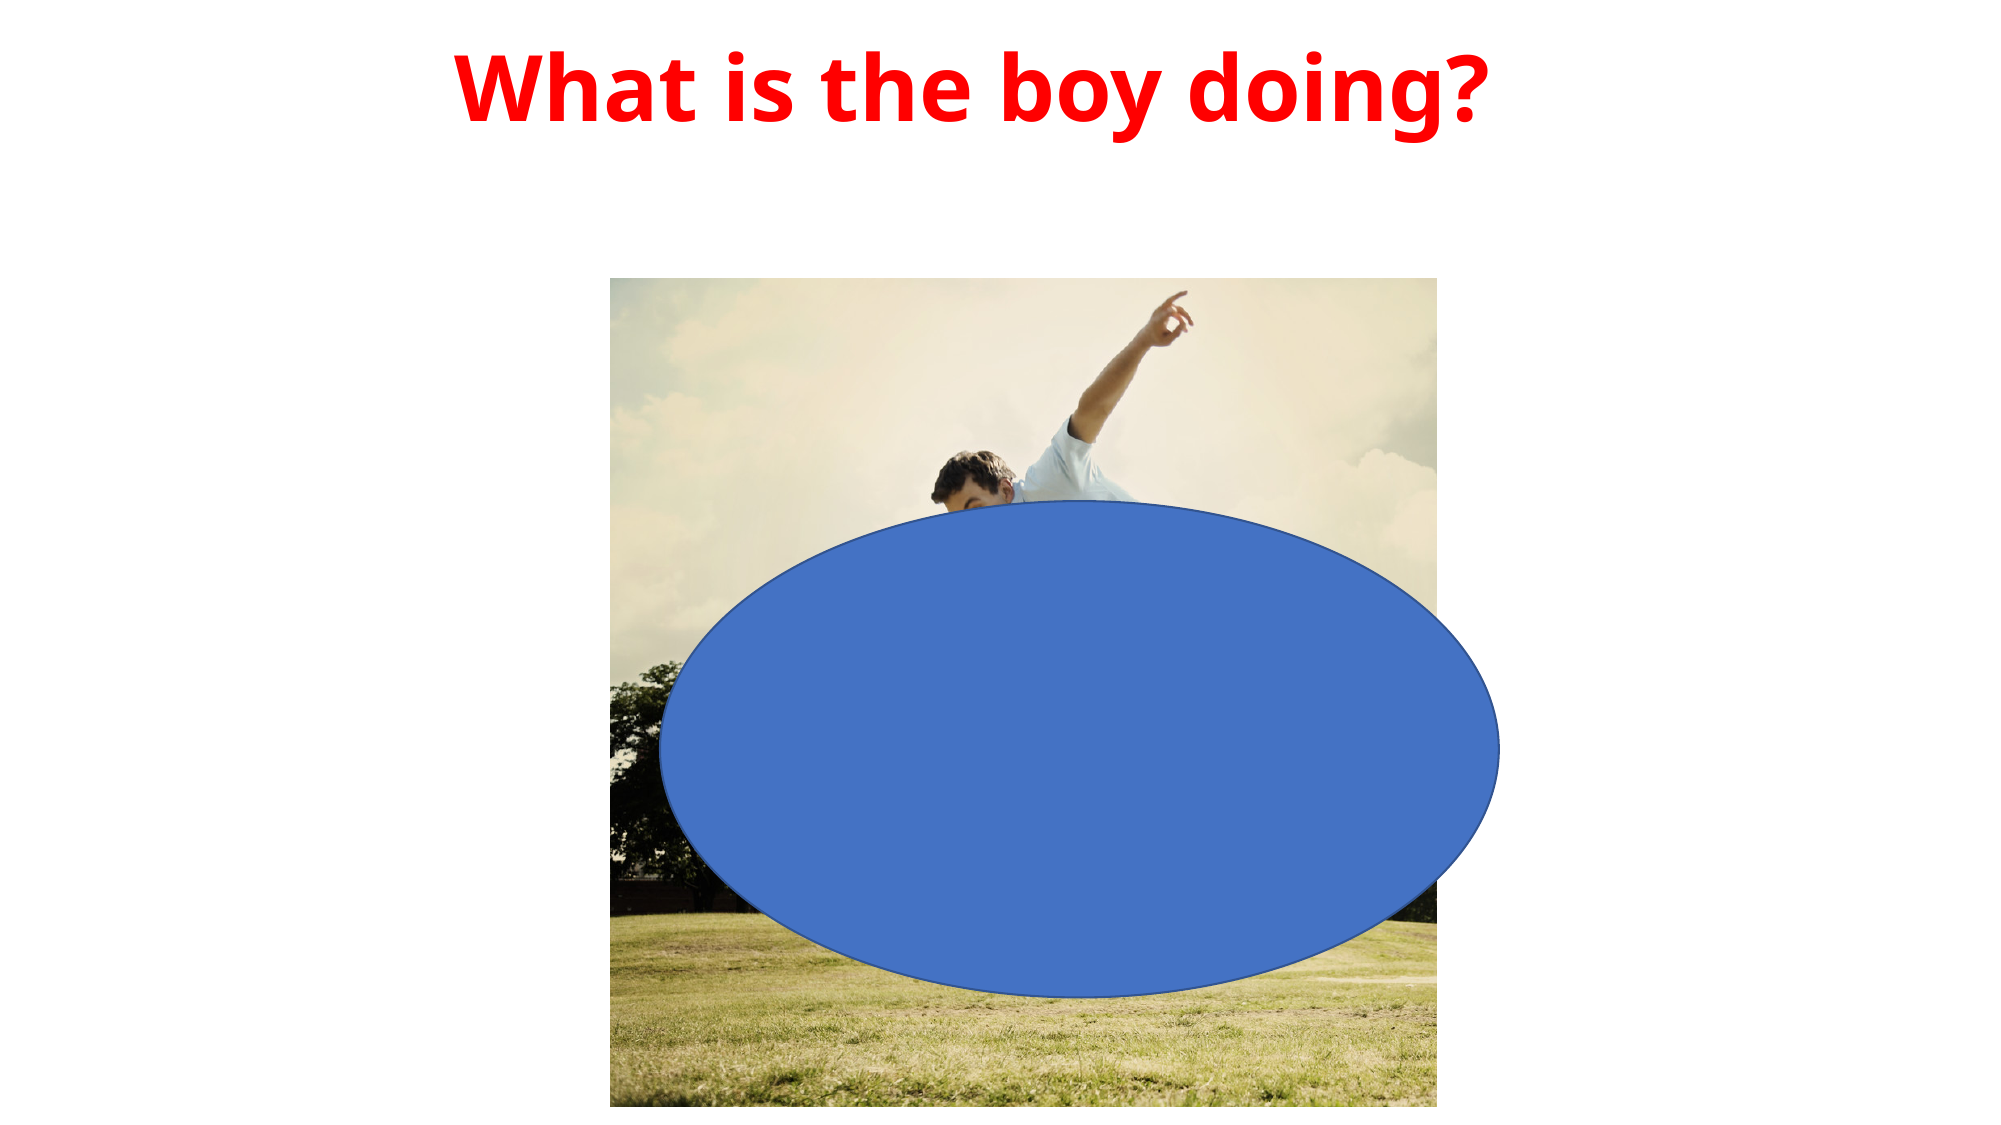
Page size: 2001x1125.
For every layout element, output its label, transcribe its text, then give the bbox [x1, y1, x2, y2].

picture [610, 278, 1437, 1107]
text_box [1437, 618, 1500, 881]
title What is the boy doing? [409, 0, 1537, 223]
